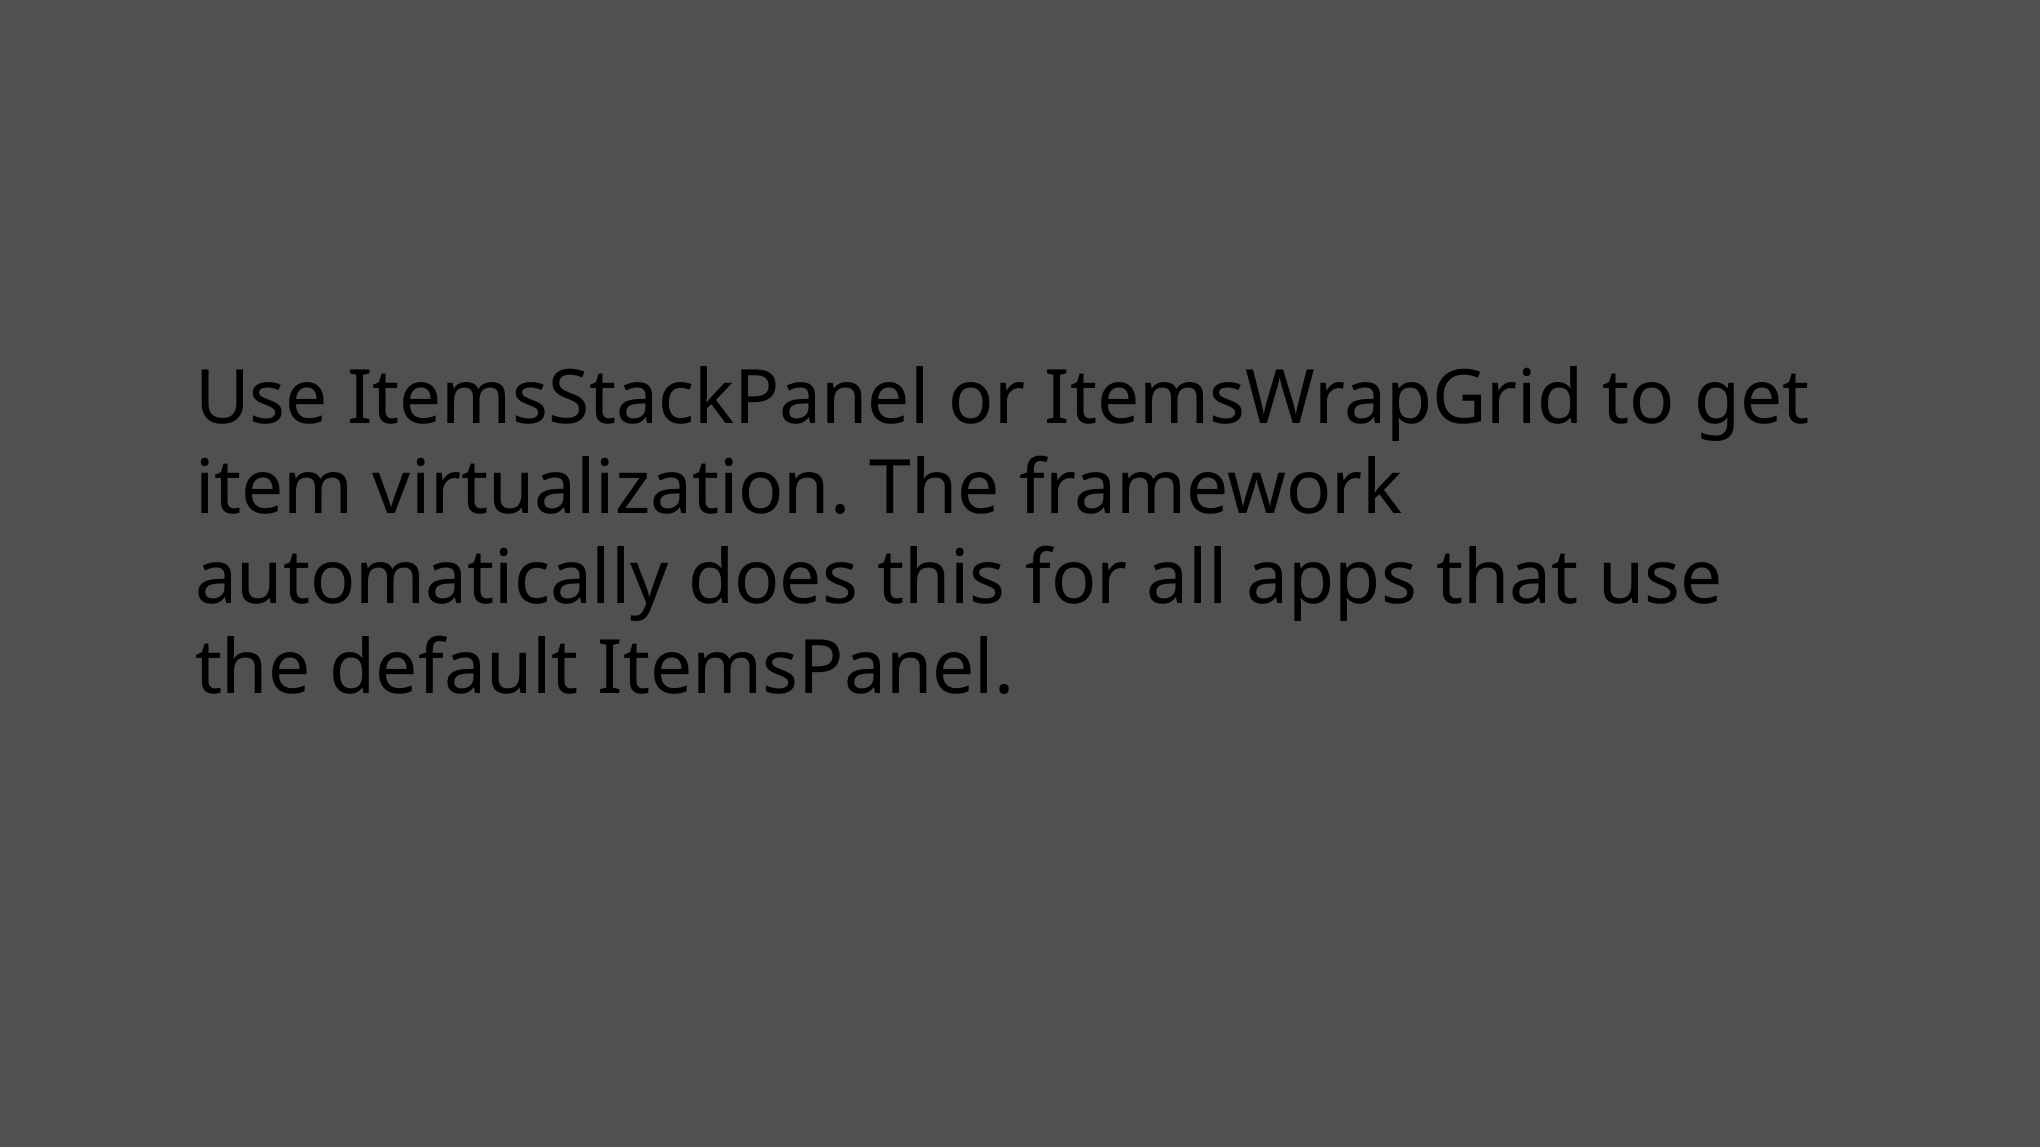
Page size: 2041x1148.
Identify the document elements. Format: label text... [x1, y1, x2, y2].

title Use ItemsStackPanel or ItemsWrapGrid to get item virtualization. The framework automatically does this for all apps that use the default ItemsPanel. [195, 348, 1846, 499]
